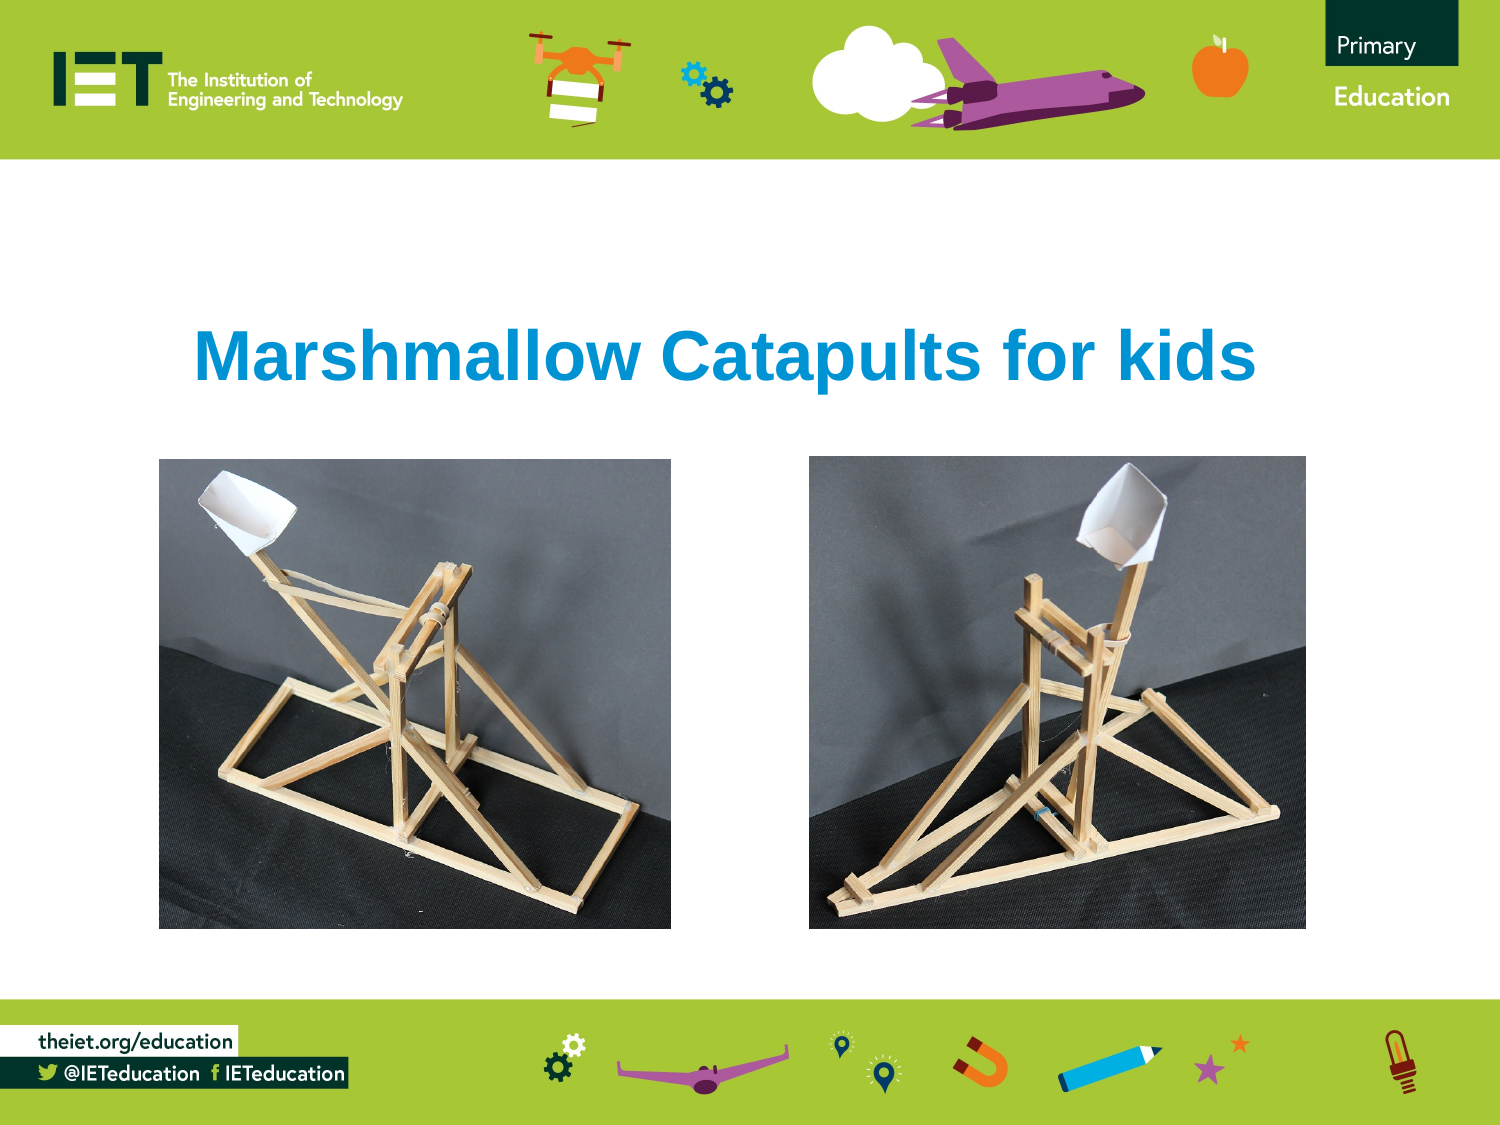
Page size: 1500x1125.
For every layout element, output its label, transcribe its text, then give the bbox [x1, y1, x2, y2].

picture [0, 0, 1500, 1125]
text_box Marshmallow Catapults for kids [112, 302, 1341, 403]
